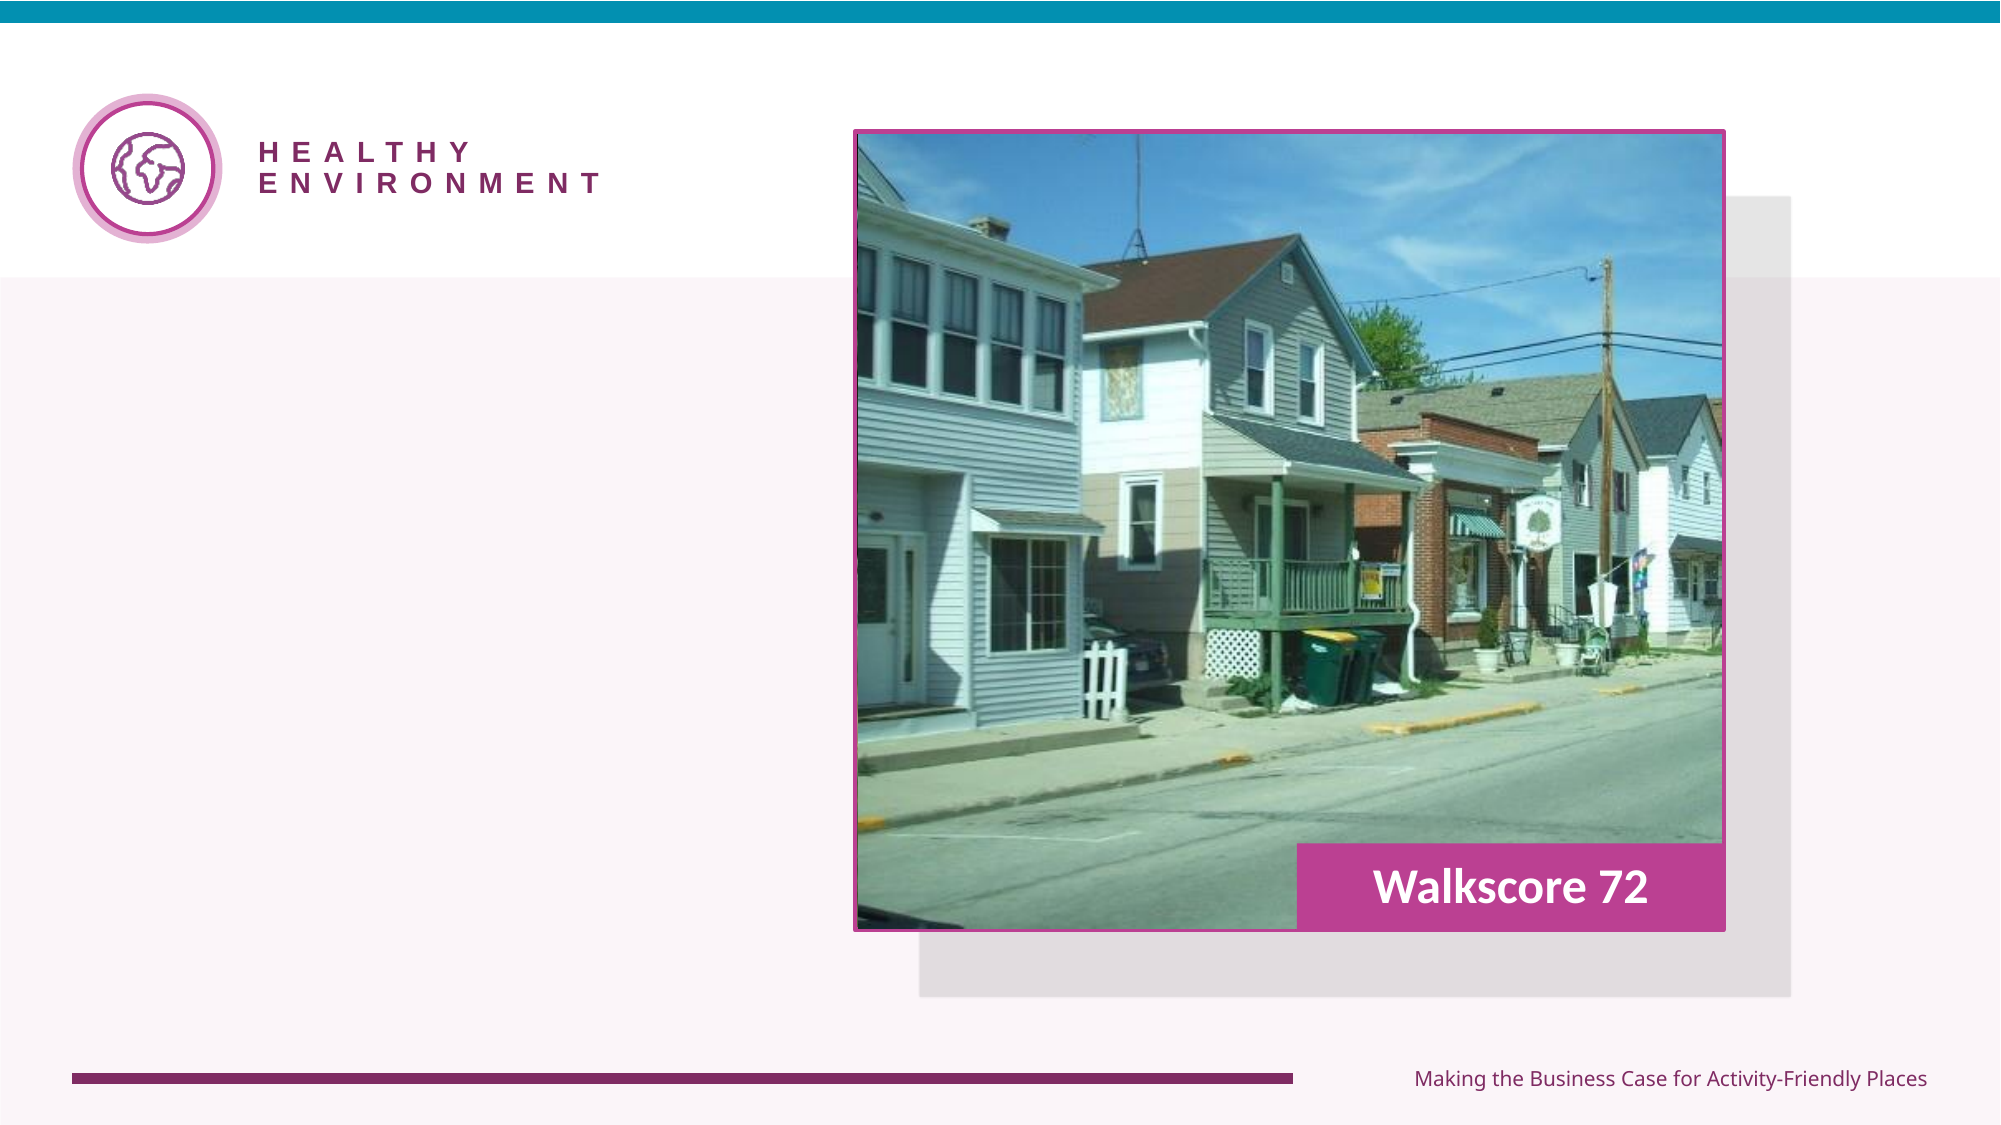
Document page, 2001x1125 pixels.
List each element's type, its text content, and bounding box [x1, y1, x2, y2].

title HEALTHY ENVIRONMENT [243, 59, 836, 278]
picture [111, 132, 185, 205]
picture [858, 129, 1722, 929]
text_box [855, 131, 1295, 930]
